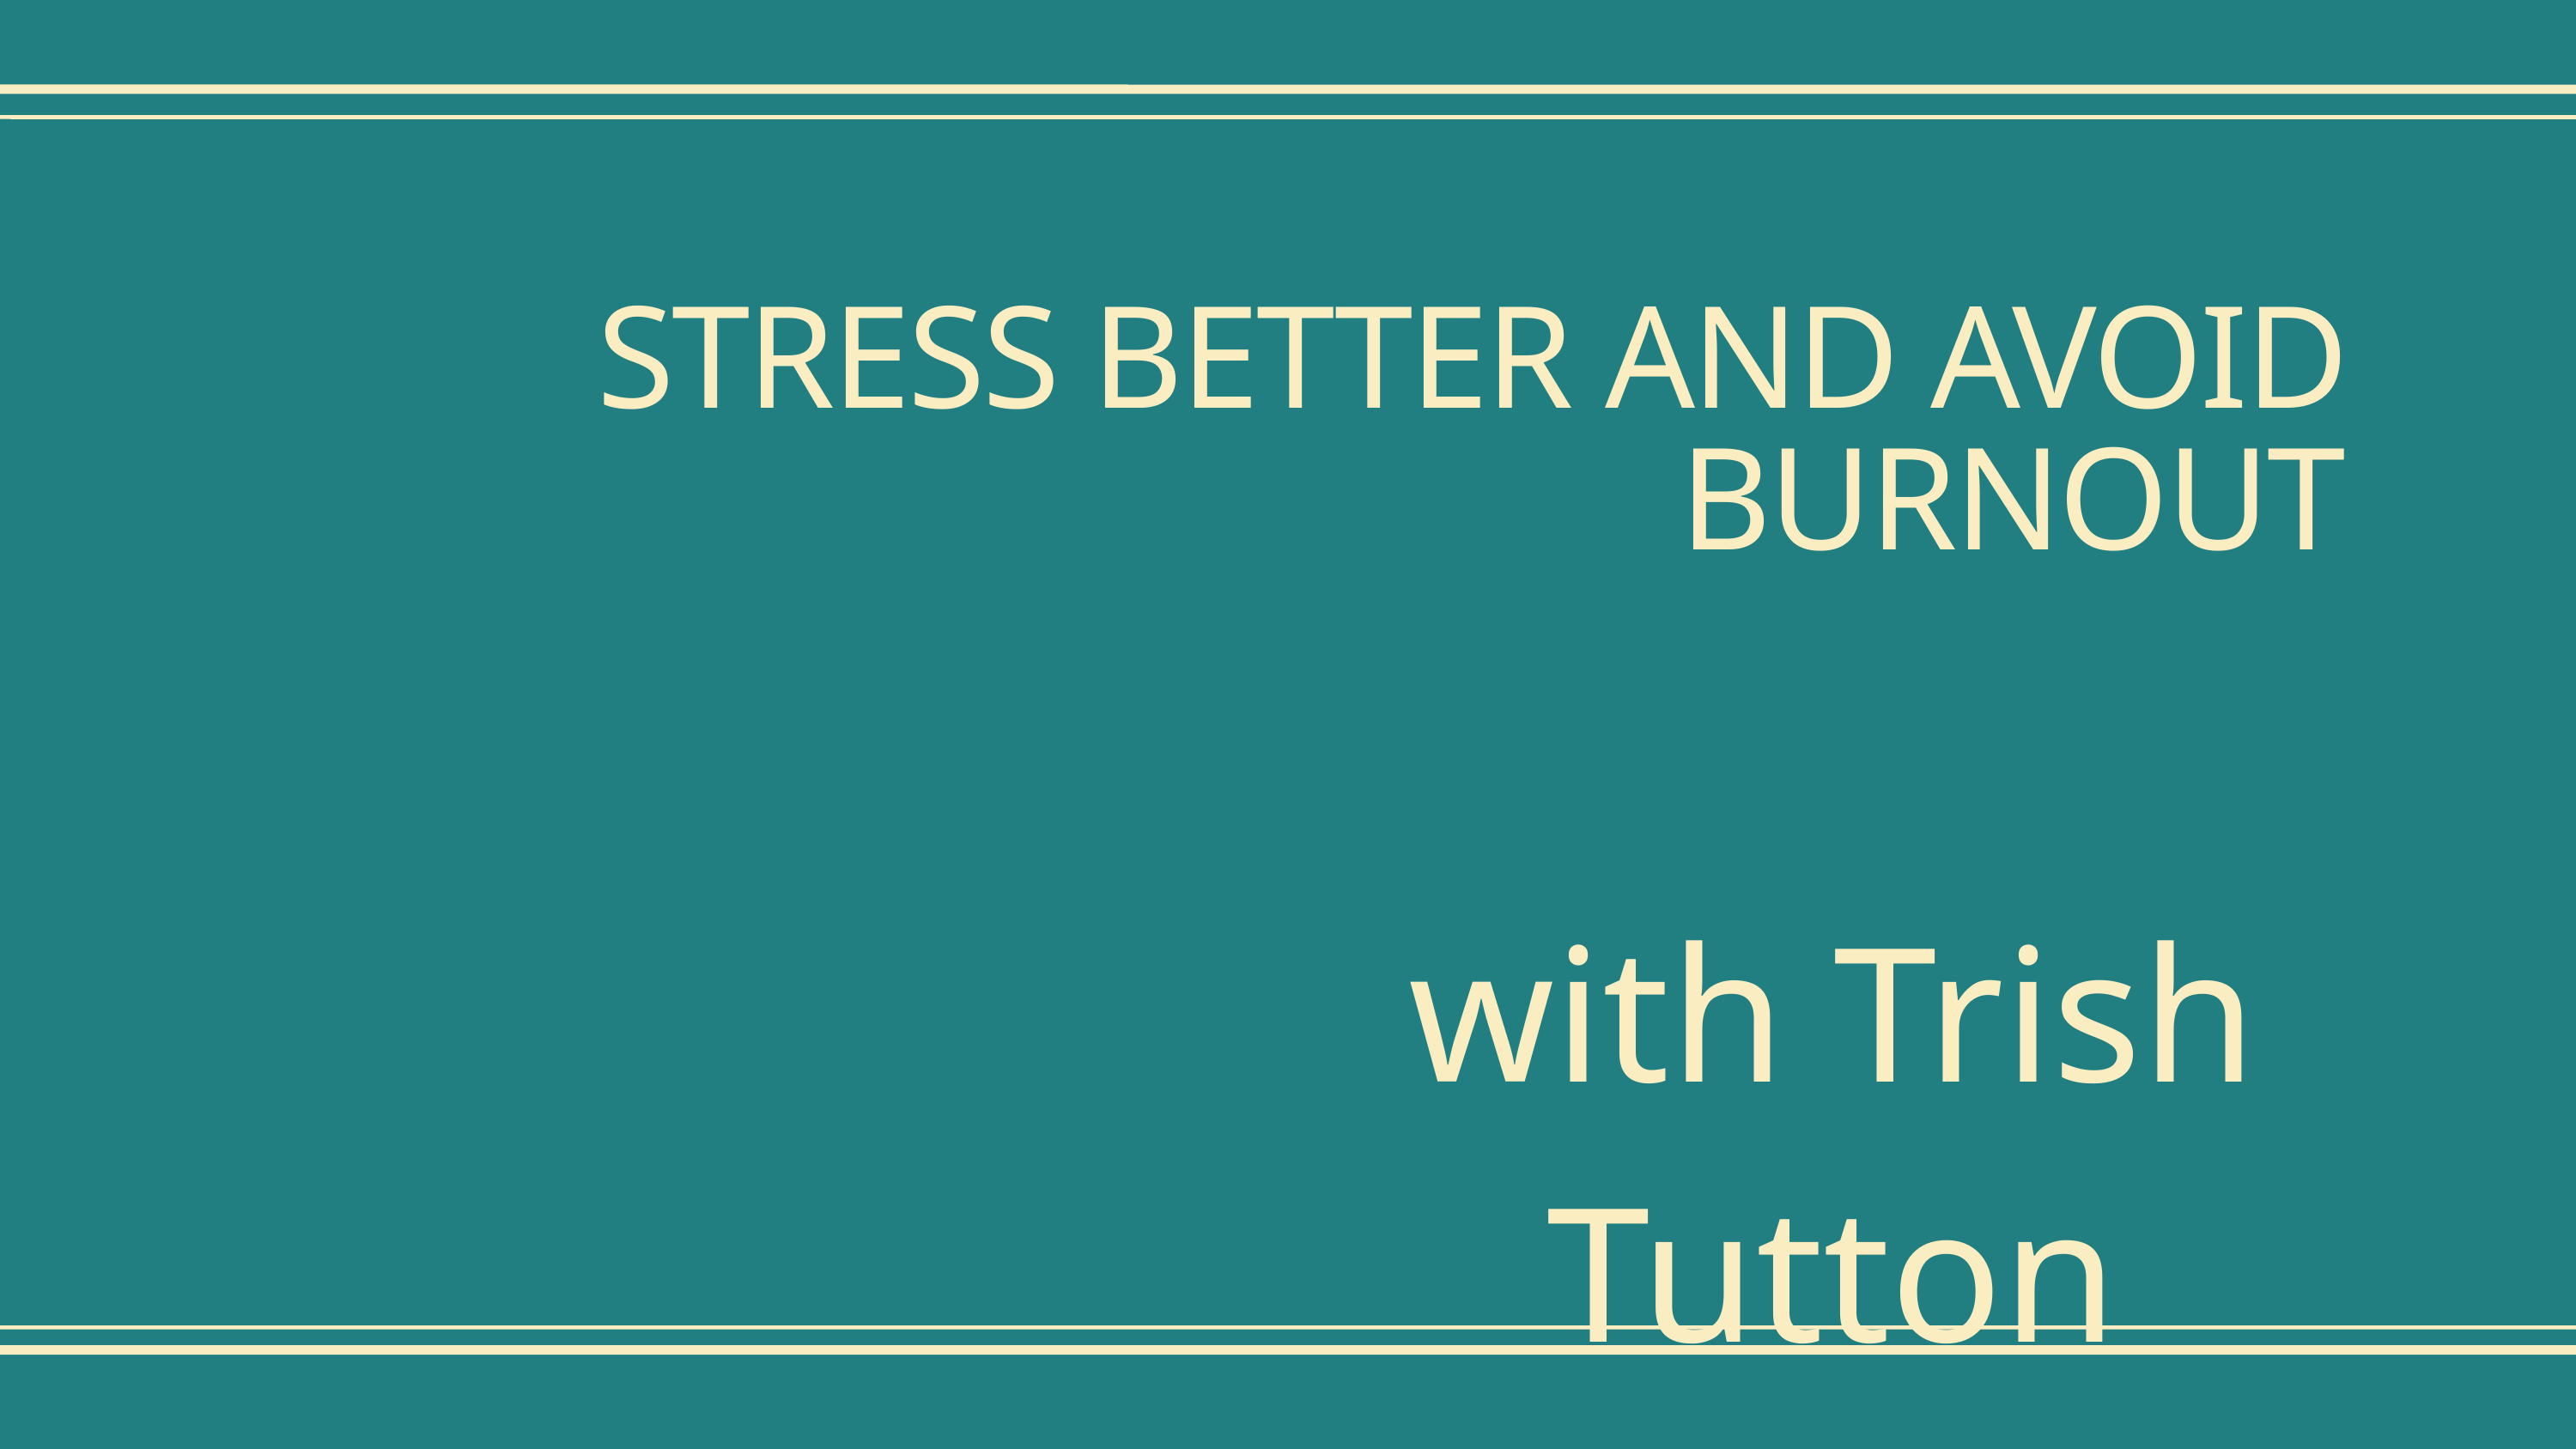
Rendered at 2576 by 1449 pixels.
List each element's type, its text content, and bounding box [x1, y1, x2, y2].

text_box STRESS BETTER AND AVOID BURNOUT [106, 295, 2346, 579]
text_box with Trish Tutton [1341, 858, 2324, 1379]
